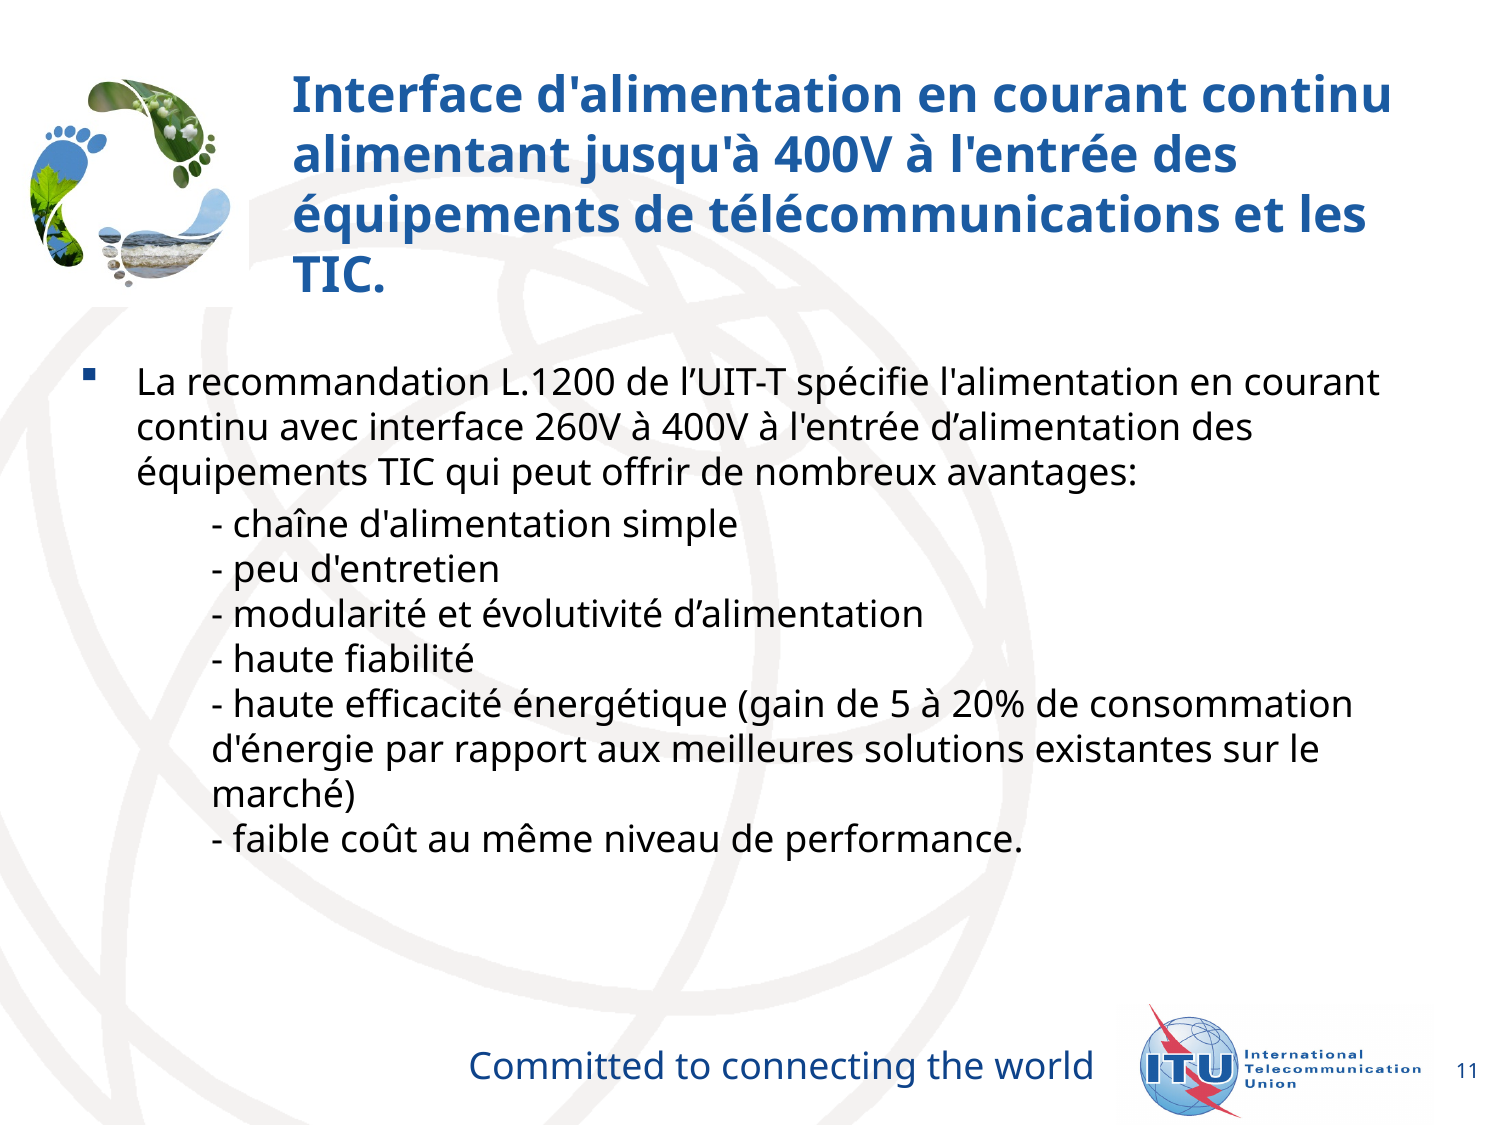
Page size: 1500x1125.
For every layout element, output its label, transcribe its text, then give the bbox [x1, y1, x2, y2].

picture [0, 54, 1061, 1125]
list La recommandation L.1200 de l’UIT-T spécifie l'alimentation en courant continu avec interface 260V à 400V à l'entrée d’alimentation des équipements TIC qui peut offrir de nombreux avantages: - chaîne d'alimentation simple - peu d'entretien - modularité et évolutivité d’alimentation - haute fiabilité - haute efficacité énergétique (gain de 5 à 20% de consommation d'énergie par rapport aux meilleures solutions existantes sur le marché) - faible coût au même niveau de performance. [64, 349, 1471, 953]
slide_number 11 [1438, 1050, 1495, 1091]
title Interface d'alimentation en courant continu alimentant jusqu'à 400V à l'entrée des équipements de télécommunications et les TIC. [277, 53, 1459, 312]
